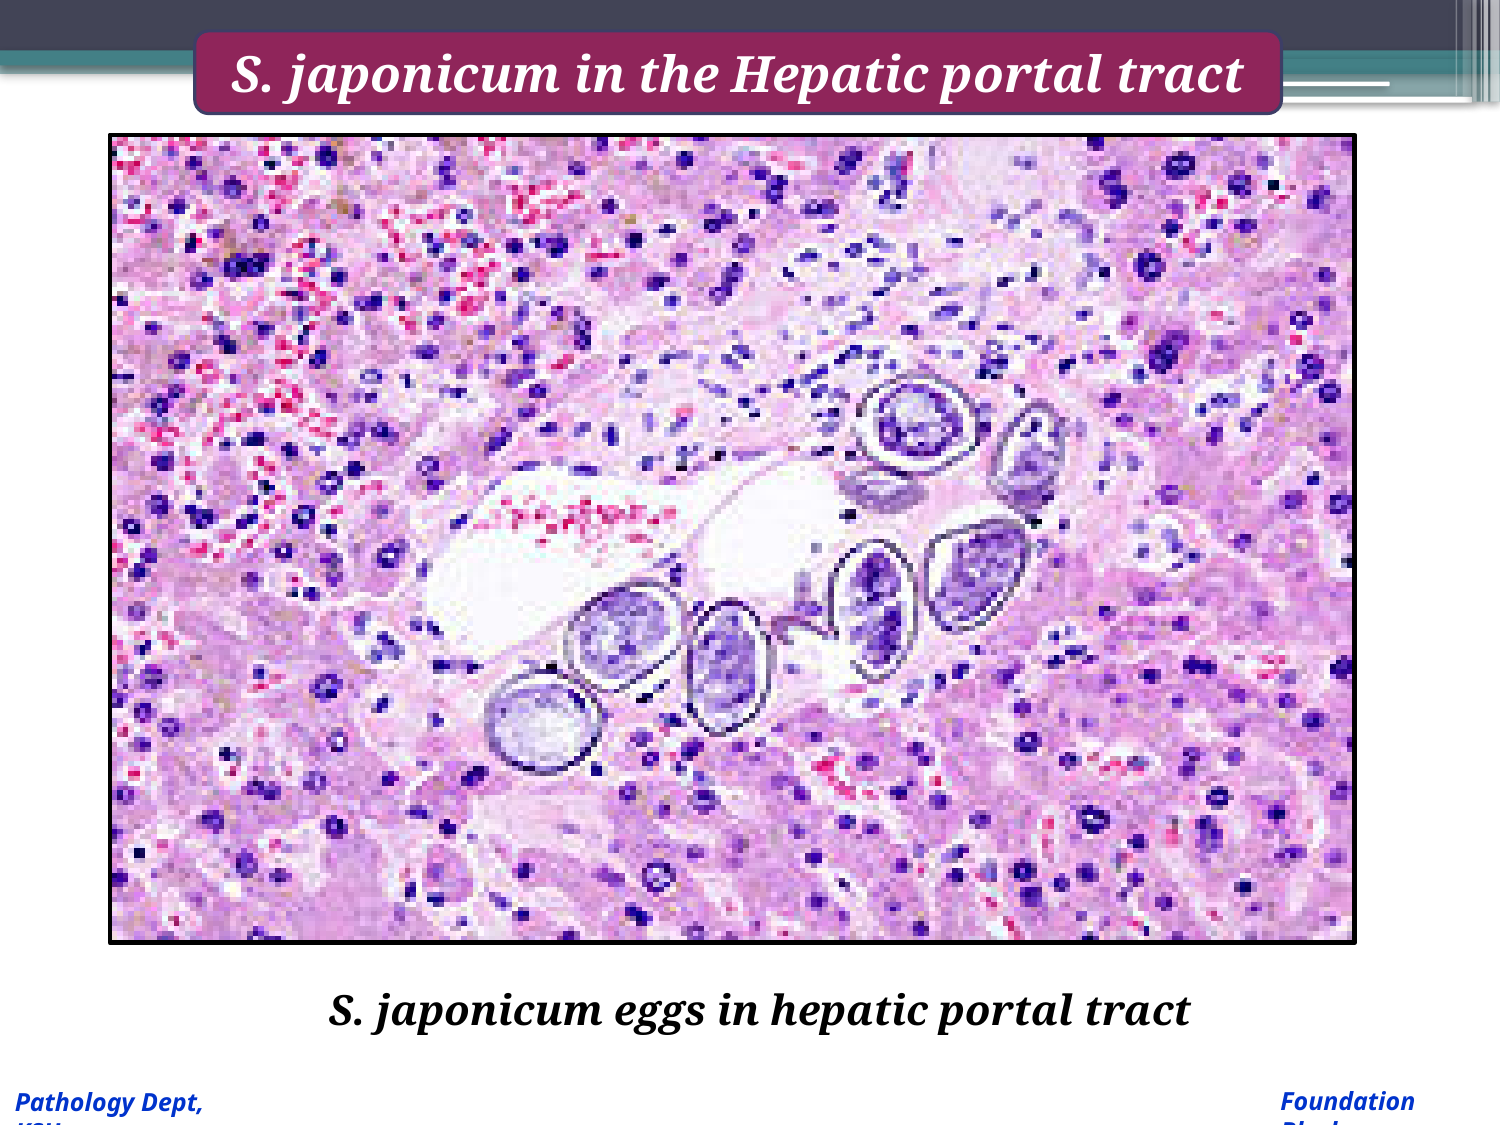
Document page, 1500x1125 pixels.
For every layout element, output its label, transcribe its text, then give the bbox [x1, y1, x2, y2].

text_box Foundation Block [1265, 1078, 1500, 1125]
picture [111, 136, 1353, 941]
text_box Pathology Dept, KSU [0, 1079, 258, 1125]
text_box S. japonicum eggs in hepatic portal tract [313, 975, 1207, 1041]
text_box S. japonicum in the Hepatic portal tract [193, 29, 1284, 116]
